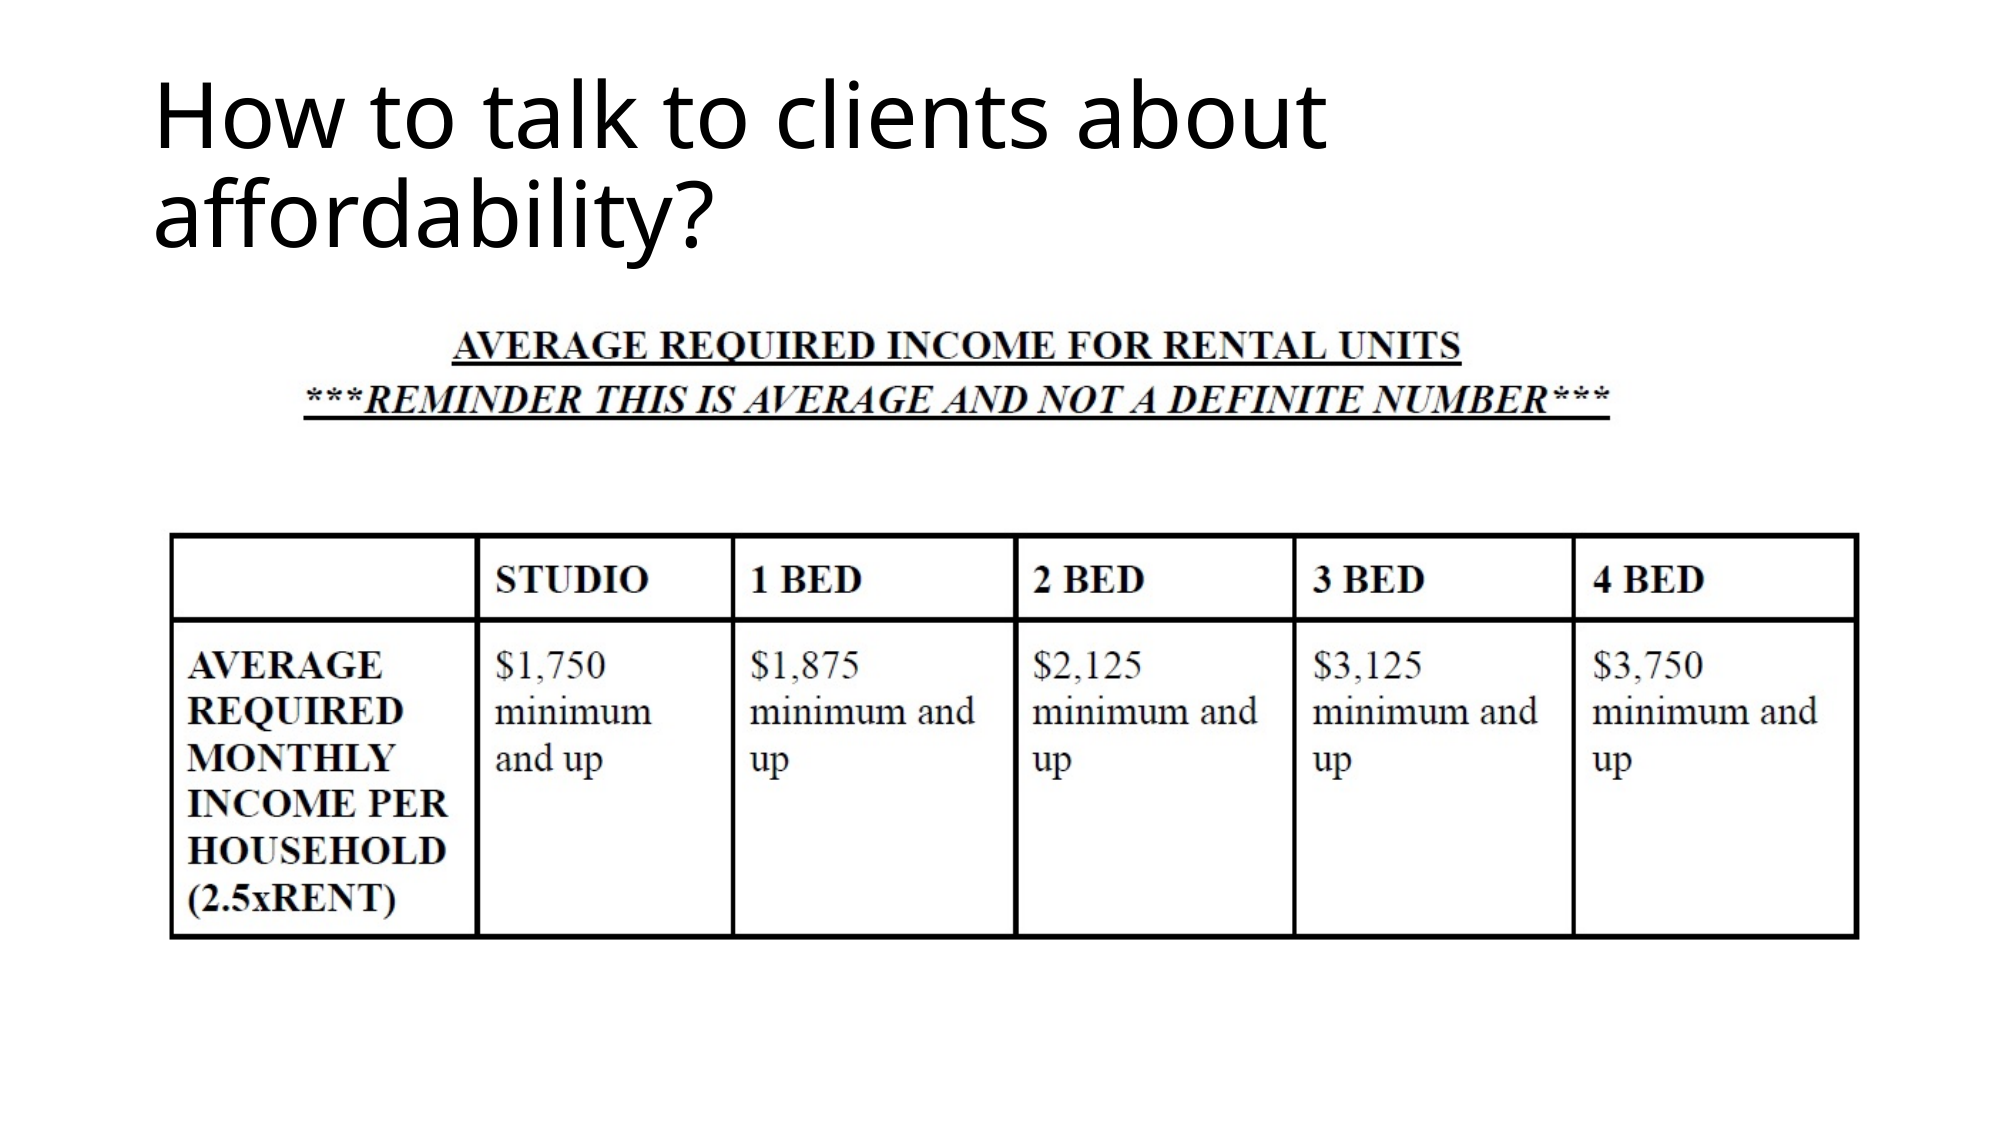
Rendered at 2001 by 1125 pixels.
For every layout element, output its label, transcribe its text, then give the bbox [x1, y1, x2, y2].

title How to talk to clients about affordability? [137, 59, 1863, 278]
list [13, 289, 1975, 1044]
